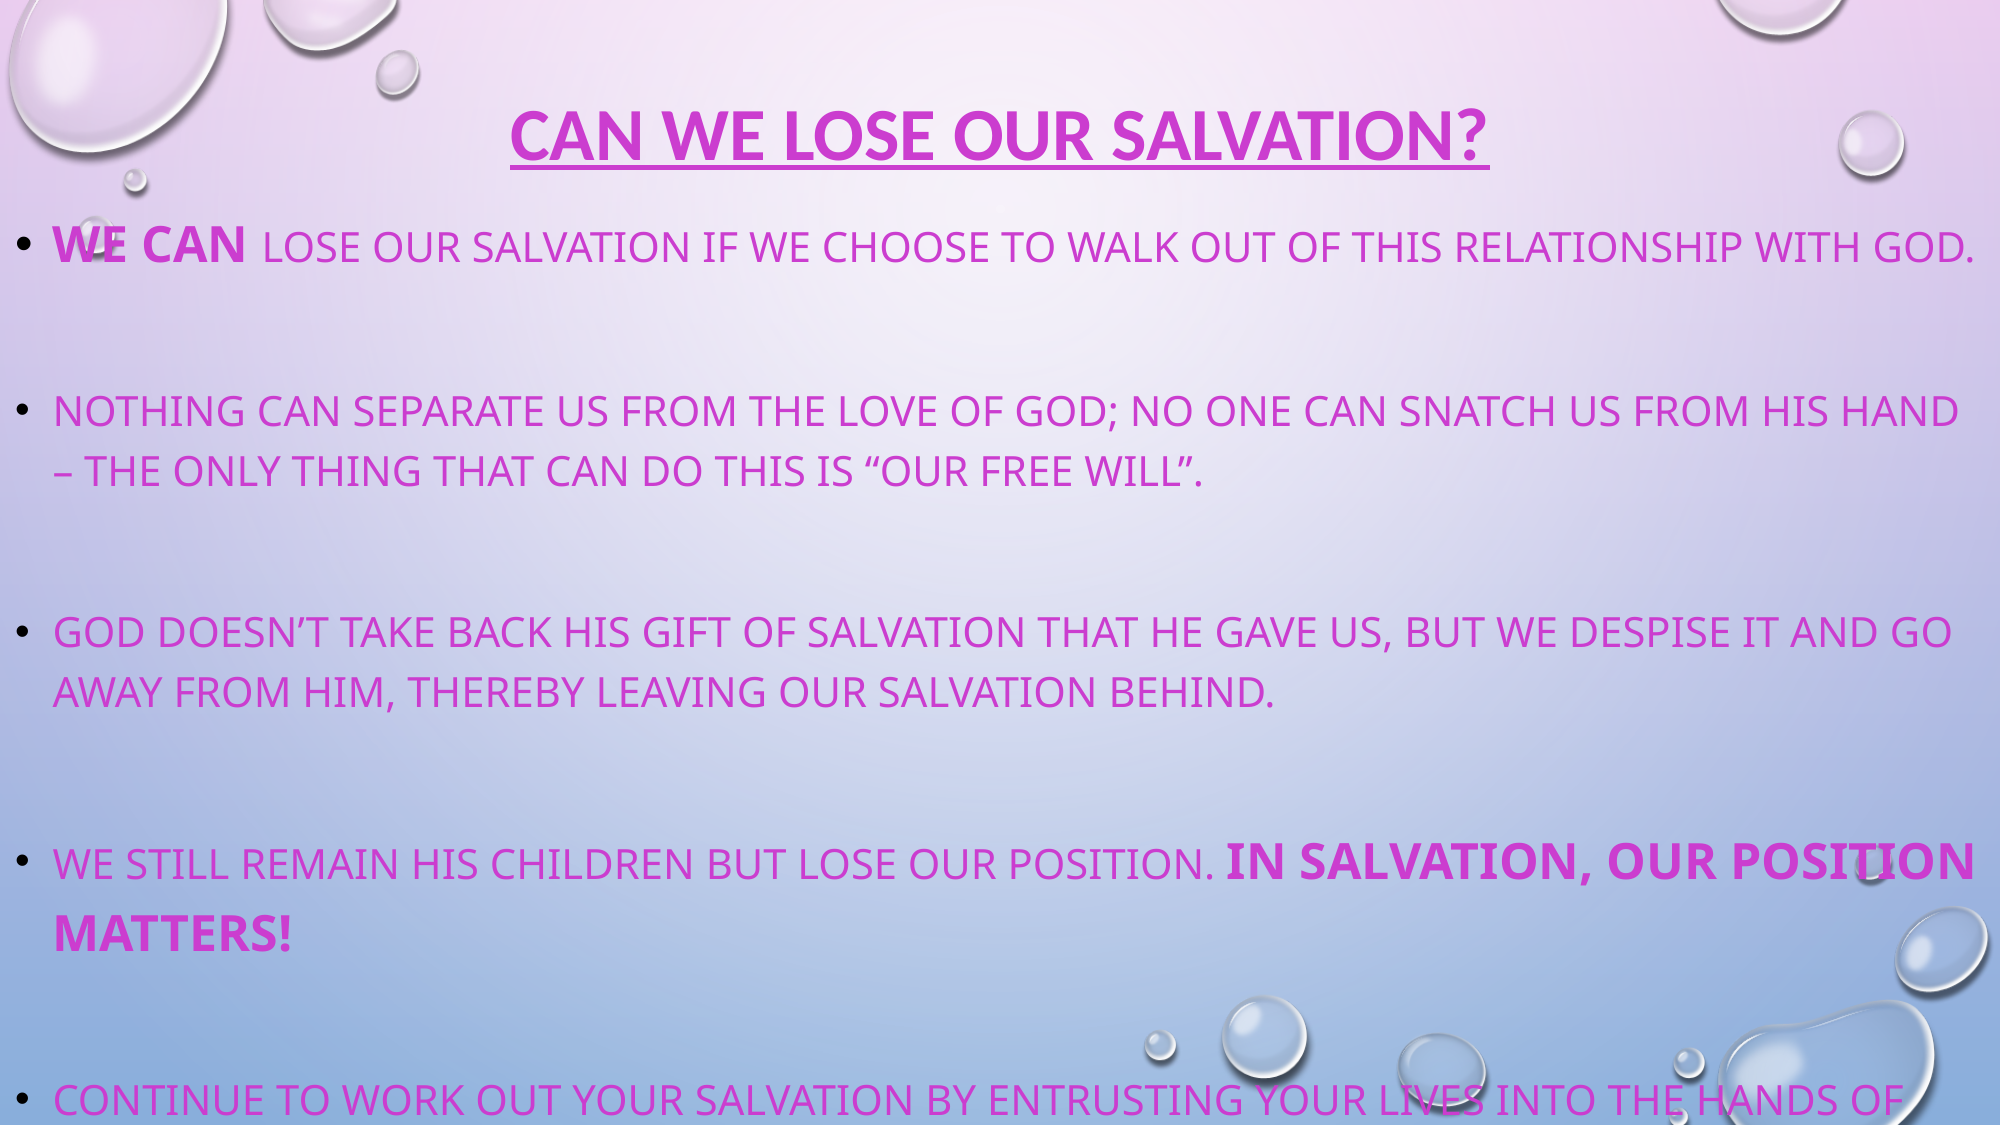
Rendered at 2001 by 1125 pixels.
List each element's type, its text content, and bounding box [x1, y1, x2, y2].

picture [0, 0, 2000, 193]
title Can we Lose Our Salvation? [150, 61, 1851, 193]
list We can lose our salvation if we choose to walk out of this relationship with God. Nothing can separate us from the love of God; No one can snatch us from His hand – the only thing that can do this is “Our Free Will”. God doesn’t take back His gift of salvation that He gave us, but we despise it and go away from Him, thereby leaving our salvation behind. We still remain His children but lose our position. In salvation, our position matters! Continue to work out your salvation by entrusting your lives into the hands of Jesus, the Holy Spirit and our Heavenly Father – and do what they tell you to do! [0, 193, 2000, 1125]
